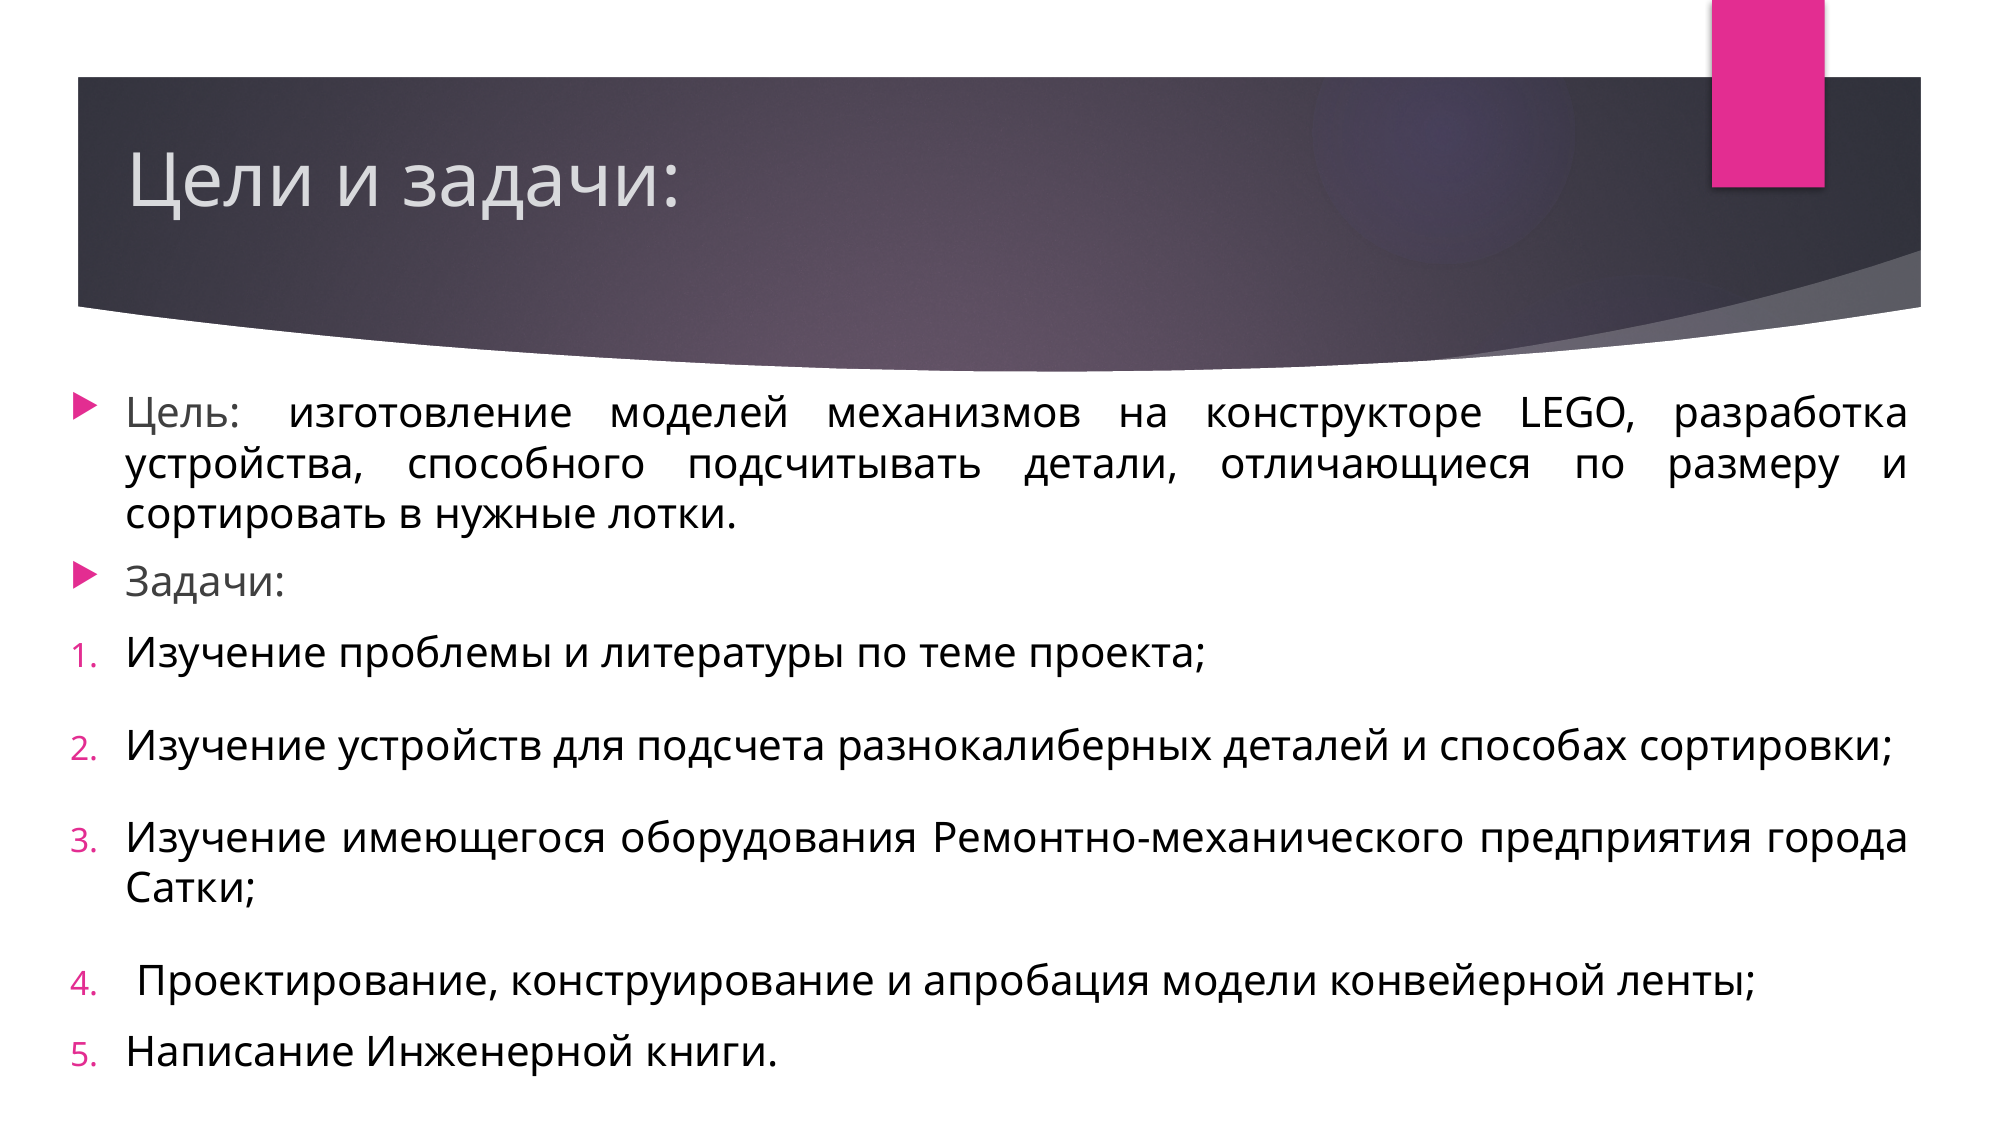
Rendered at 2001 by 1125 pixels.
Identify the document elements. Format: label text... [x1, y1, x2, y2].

list Цель: изготовление моделей механизмов на конструкторе LEGO, разработка устройства, способного подсчитывать детали, отличающиеся по размеру и сортировать в нужные лотки. Задачи: Изучение проблемы и литературы по теме проекта; Изучение устройств для подсчета разнокалиберных деталей и способах сортировки; Изучение имеющегося оборудования Ремонтно-механического предприятия города Сатки; Проектирование, конструирование и апробация модели конвейерной ленты; Написание Инженерной книги. [55, 378, 1924, 1099]
title Цели и задачи: [111, 99, 1522, 253]
